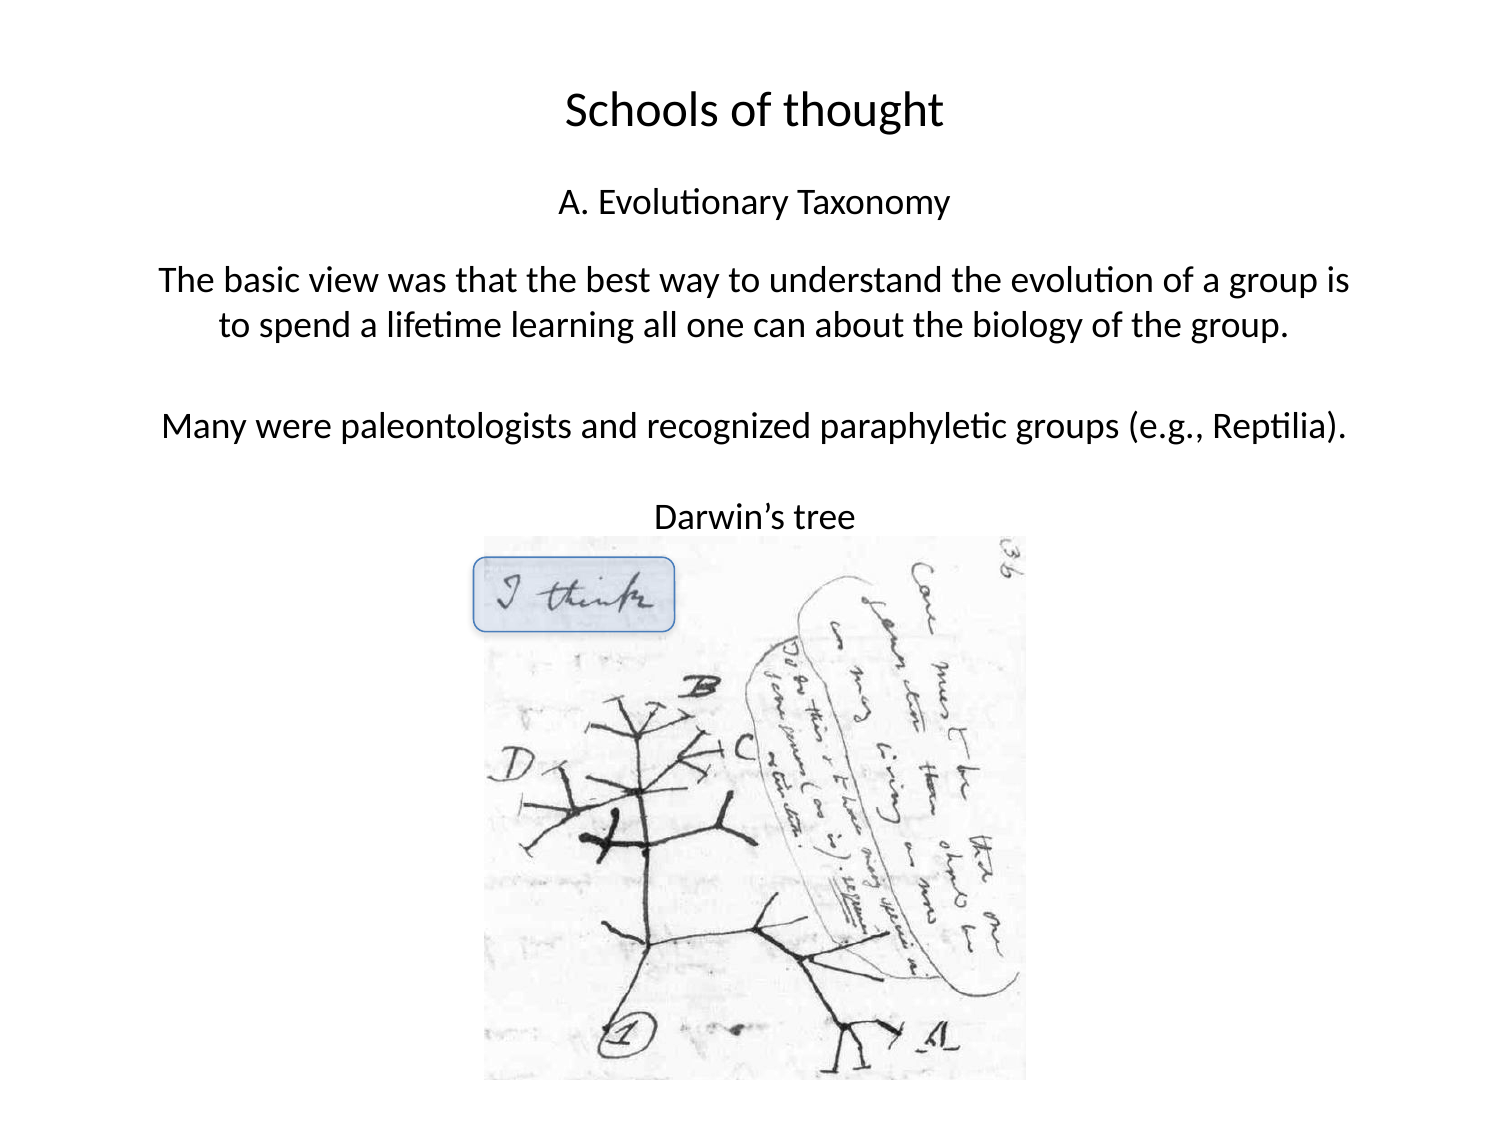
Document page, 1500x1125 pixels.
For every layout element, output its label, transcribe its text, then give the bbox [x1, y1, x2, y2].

text_box A. Evolutionary Taxonomy [543, 169, 967, 230]
text_box Schools of thought [550, 69, 960, 145]
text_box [484, 484, 1026, 1080]
text_box The basic view was that the best way to understand the evolution of a group is to spend a lifetime learning all one can about the biology of the group. [142, 247, 1368, 353]
text_box [473, 560, 478, 629]
text_box Many were paleontologists and recognized paraphyletic groups (e.g., Reptilia). [146, 394, 1364, 454]
